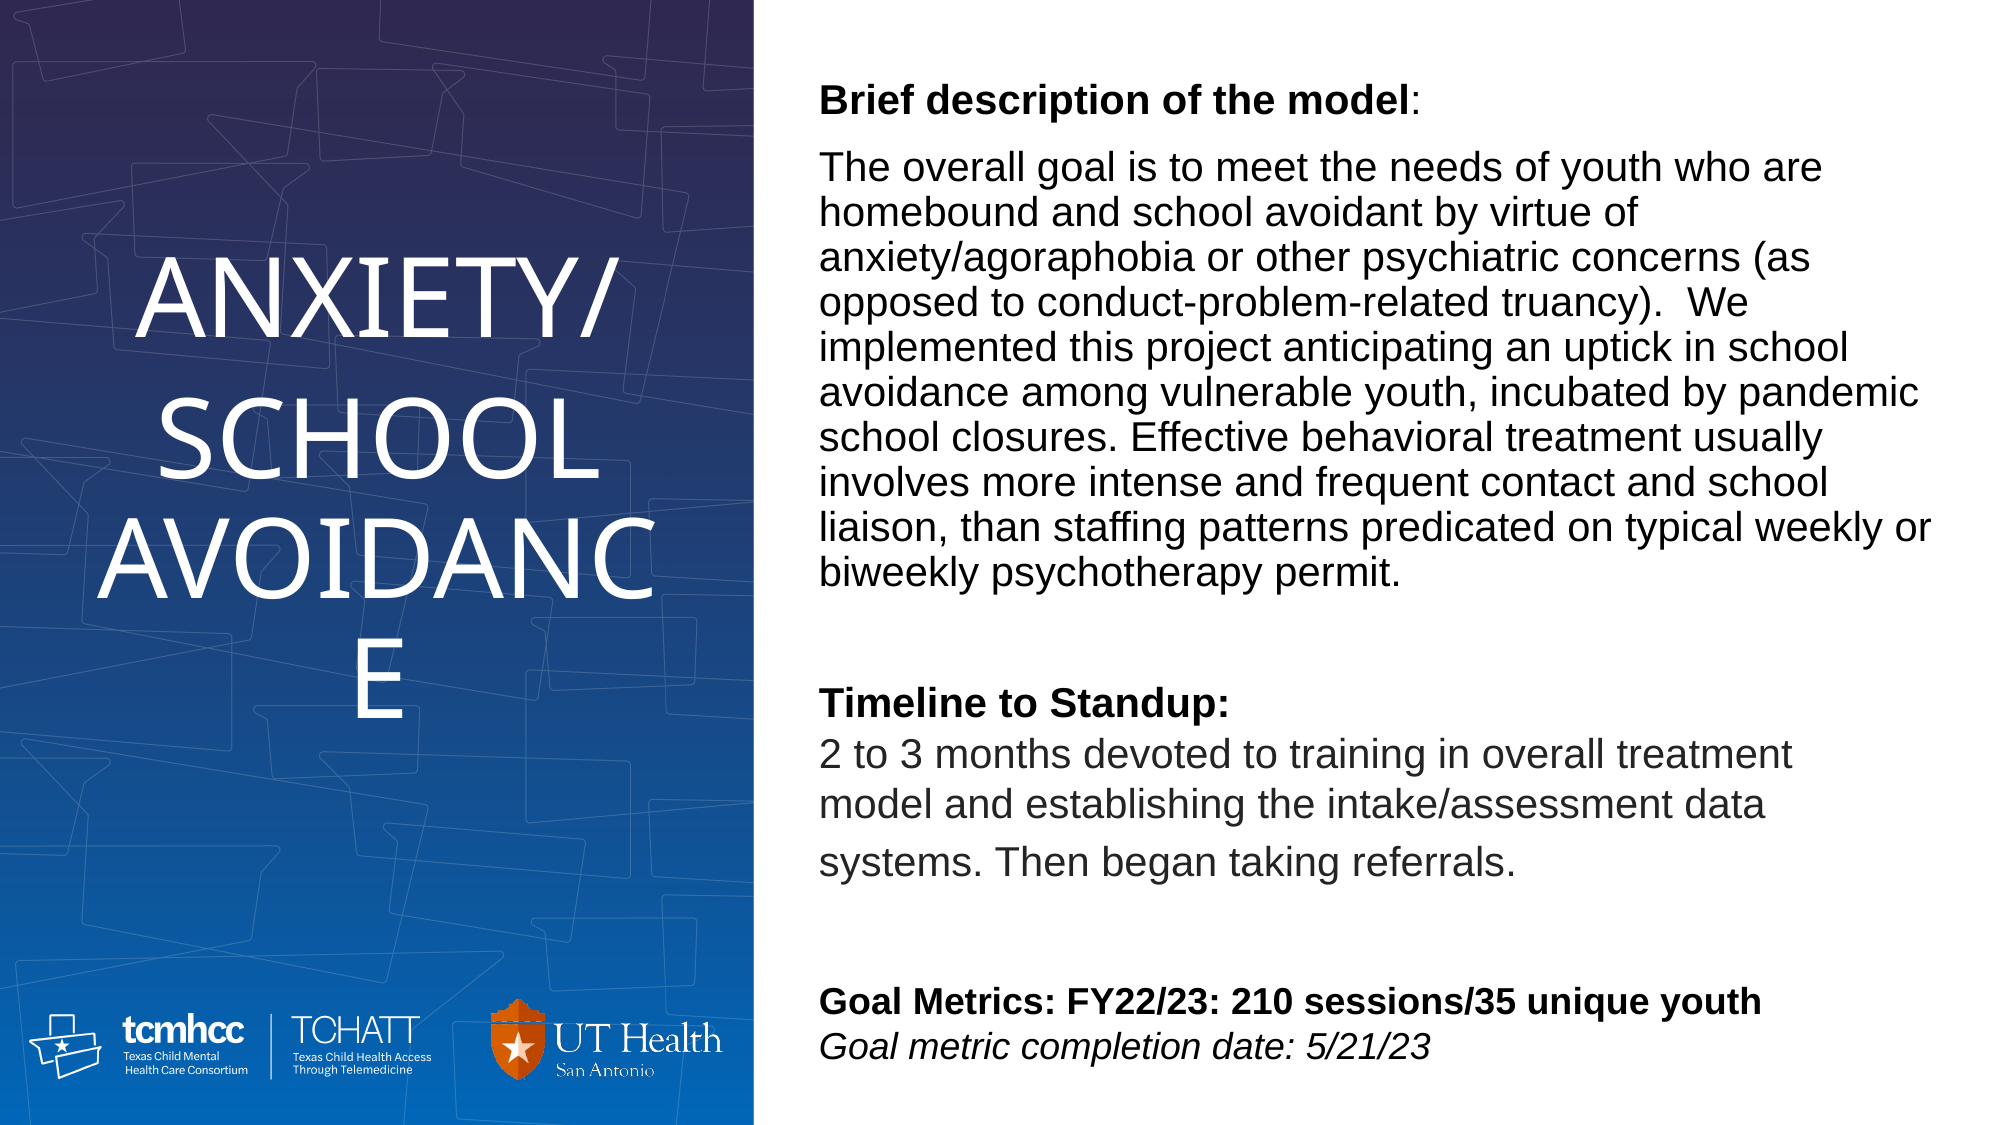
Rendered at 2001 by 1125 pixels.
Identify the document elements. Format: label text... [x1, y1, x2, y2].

list Brief description of the model: The overall goal is to meet the needs of youth who are homebound and school avoidant by virtue of anxiety/agoraphobia or other psychiatric concerns (as opposed to conduct-problem-related truancy). We implemented this project anticipating an uptick in school avoidance among vulnerable youth, incubated by pandemic school closures. Effective behavioral treatment usually involves more intense and frequent contact and school liaison, than staffing patterns predicated on typical weekly or biweekly psychotherapy permit. Timeline to Standup: 2 to 3 months devoted to training in overall treatment model and establishing the intake/assessment data systems. Then began taking referrals. Goal Metrics: FY22/23: 210 sessions/35 unique youth Goal metric completion date: 5/21/23 [803, 71, 1957, 1094]
list ANXIETY/ SCHOOL AVOIDANCE [67, 231, 690, 752]
picture [0, 0, 1998, 1125]
